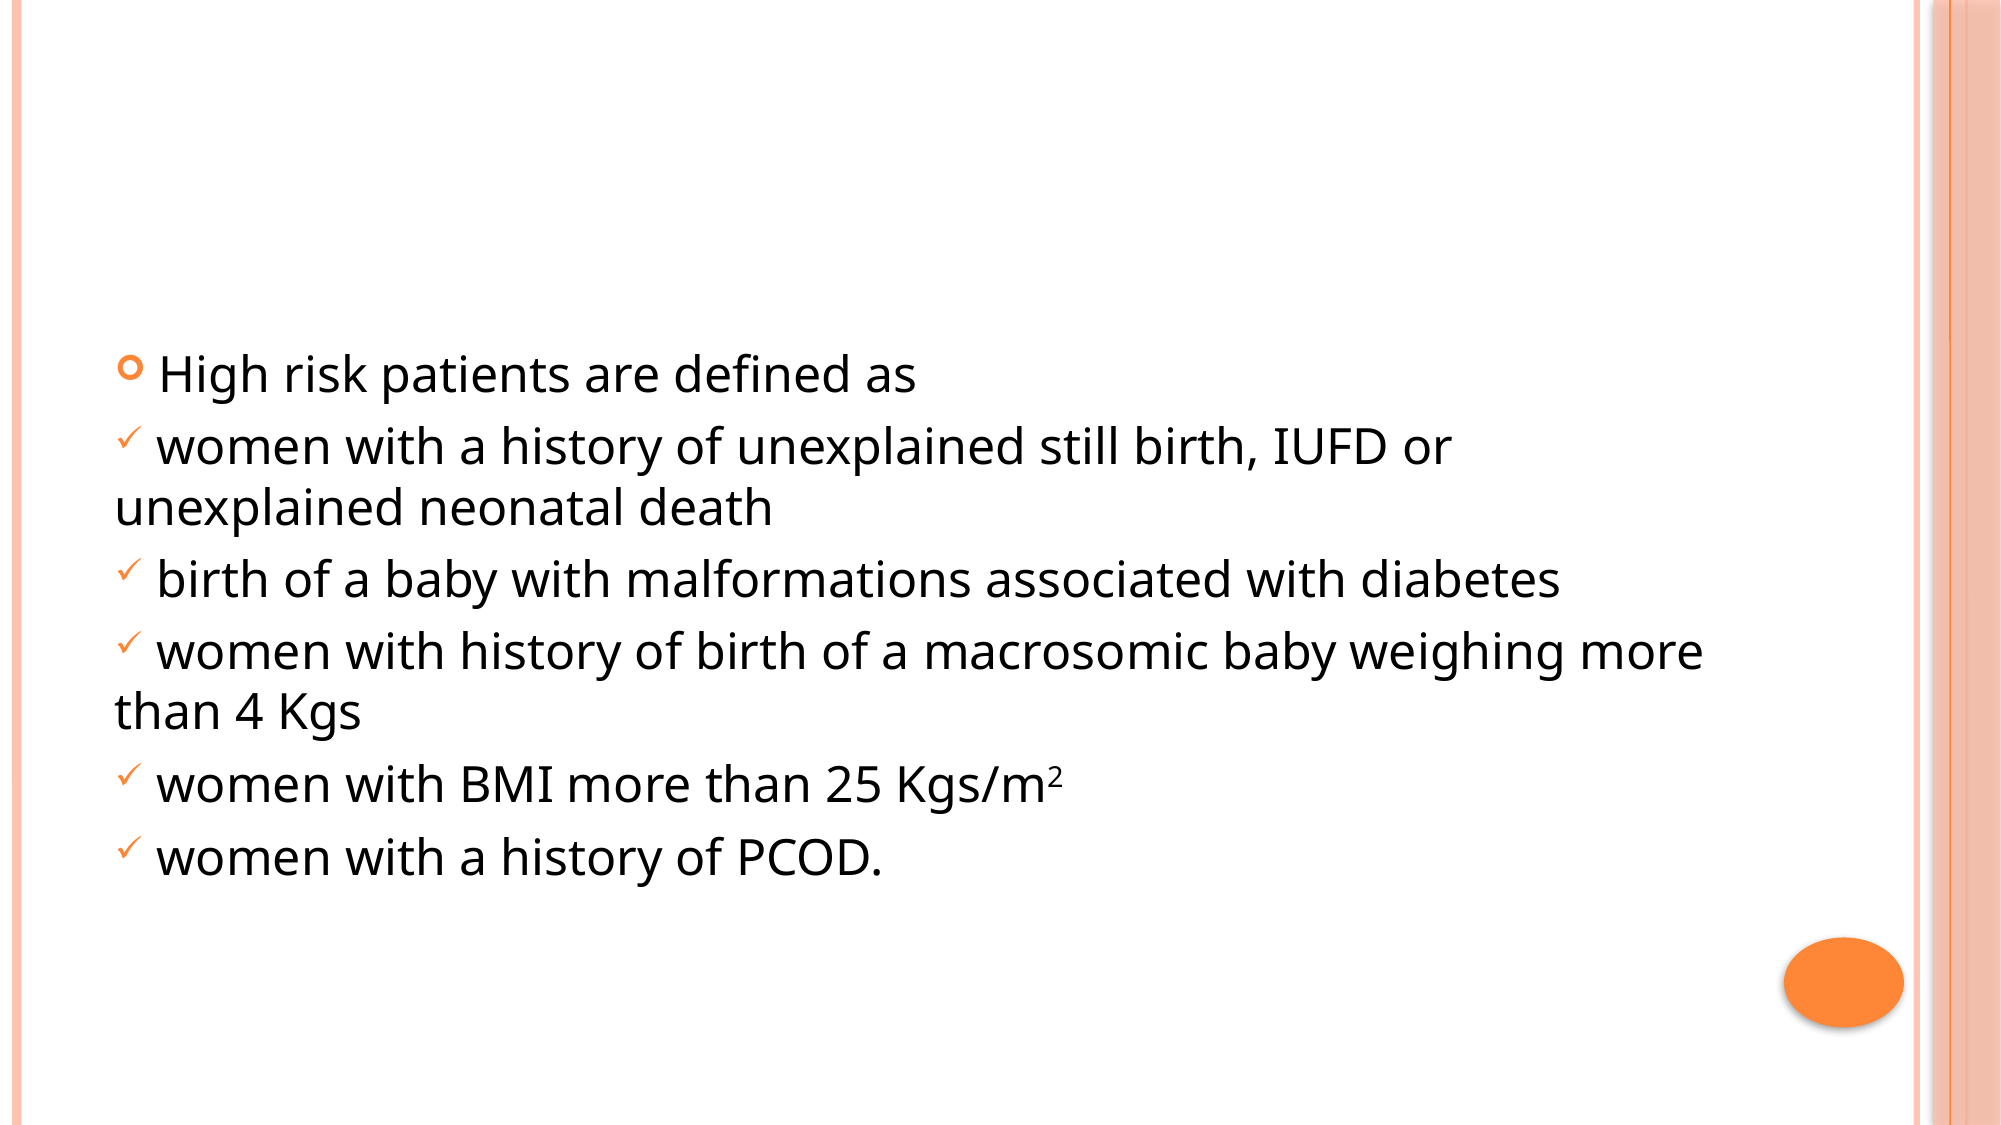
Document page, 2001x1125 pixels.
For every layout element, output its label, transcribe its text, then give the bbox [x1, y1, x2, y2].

list High risk patients are defined as women with a history of unexplained still birth, IUFD or unexplained neonatal death birth of a baby with malformations associated with diabetes women with history of birth of a macrosomic baby weighing more than 4 Kgs women with BMI more than 25 Kgs/m2 women with a history of PCOD. [99, 262, 1734, 1062]
